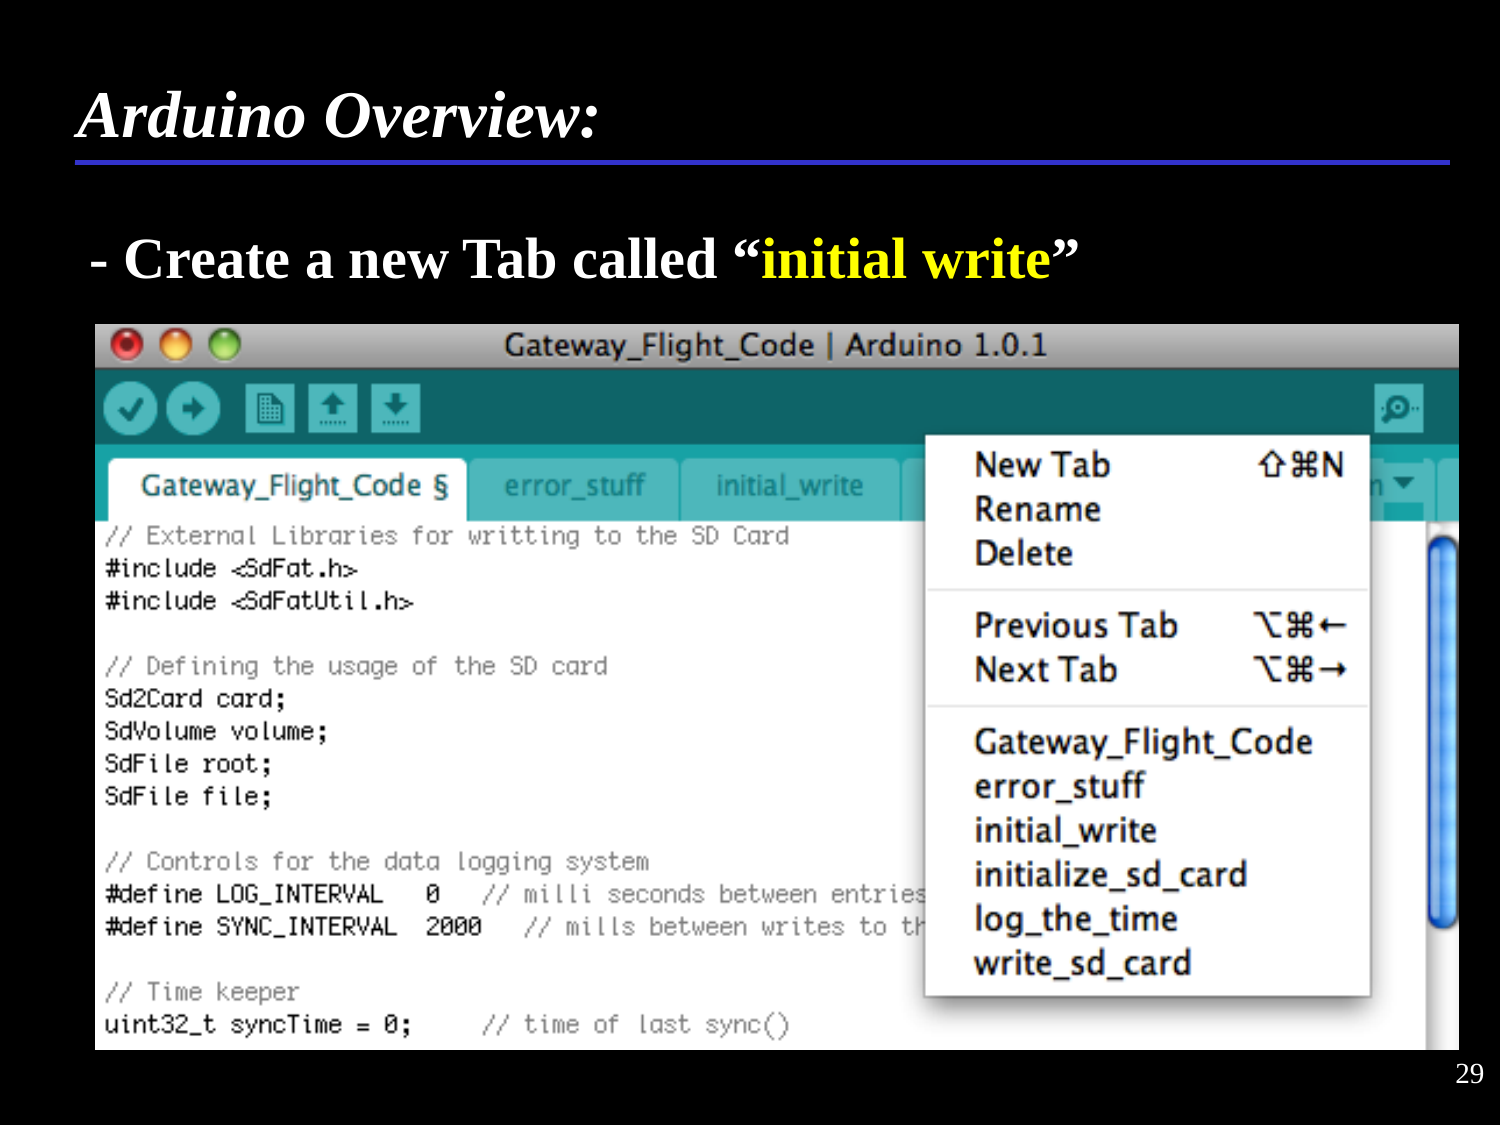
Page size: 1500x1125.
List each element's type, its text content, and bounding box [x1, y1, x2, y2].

text_box Arduino Overview: [62, 62, 1175, 158]
text_box - Create a new Tab called “initial write” [74, 212, 1425, 718]
slide_number 29 [1149, 1046, 1500, 1125]
picture [95, 324, 1459, 1051]
